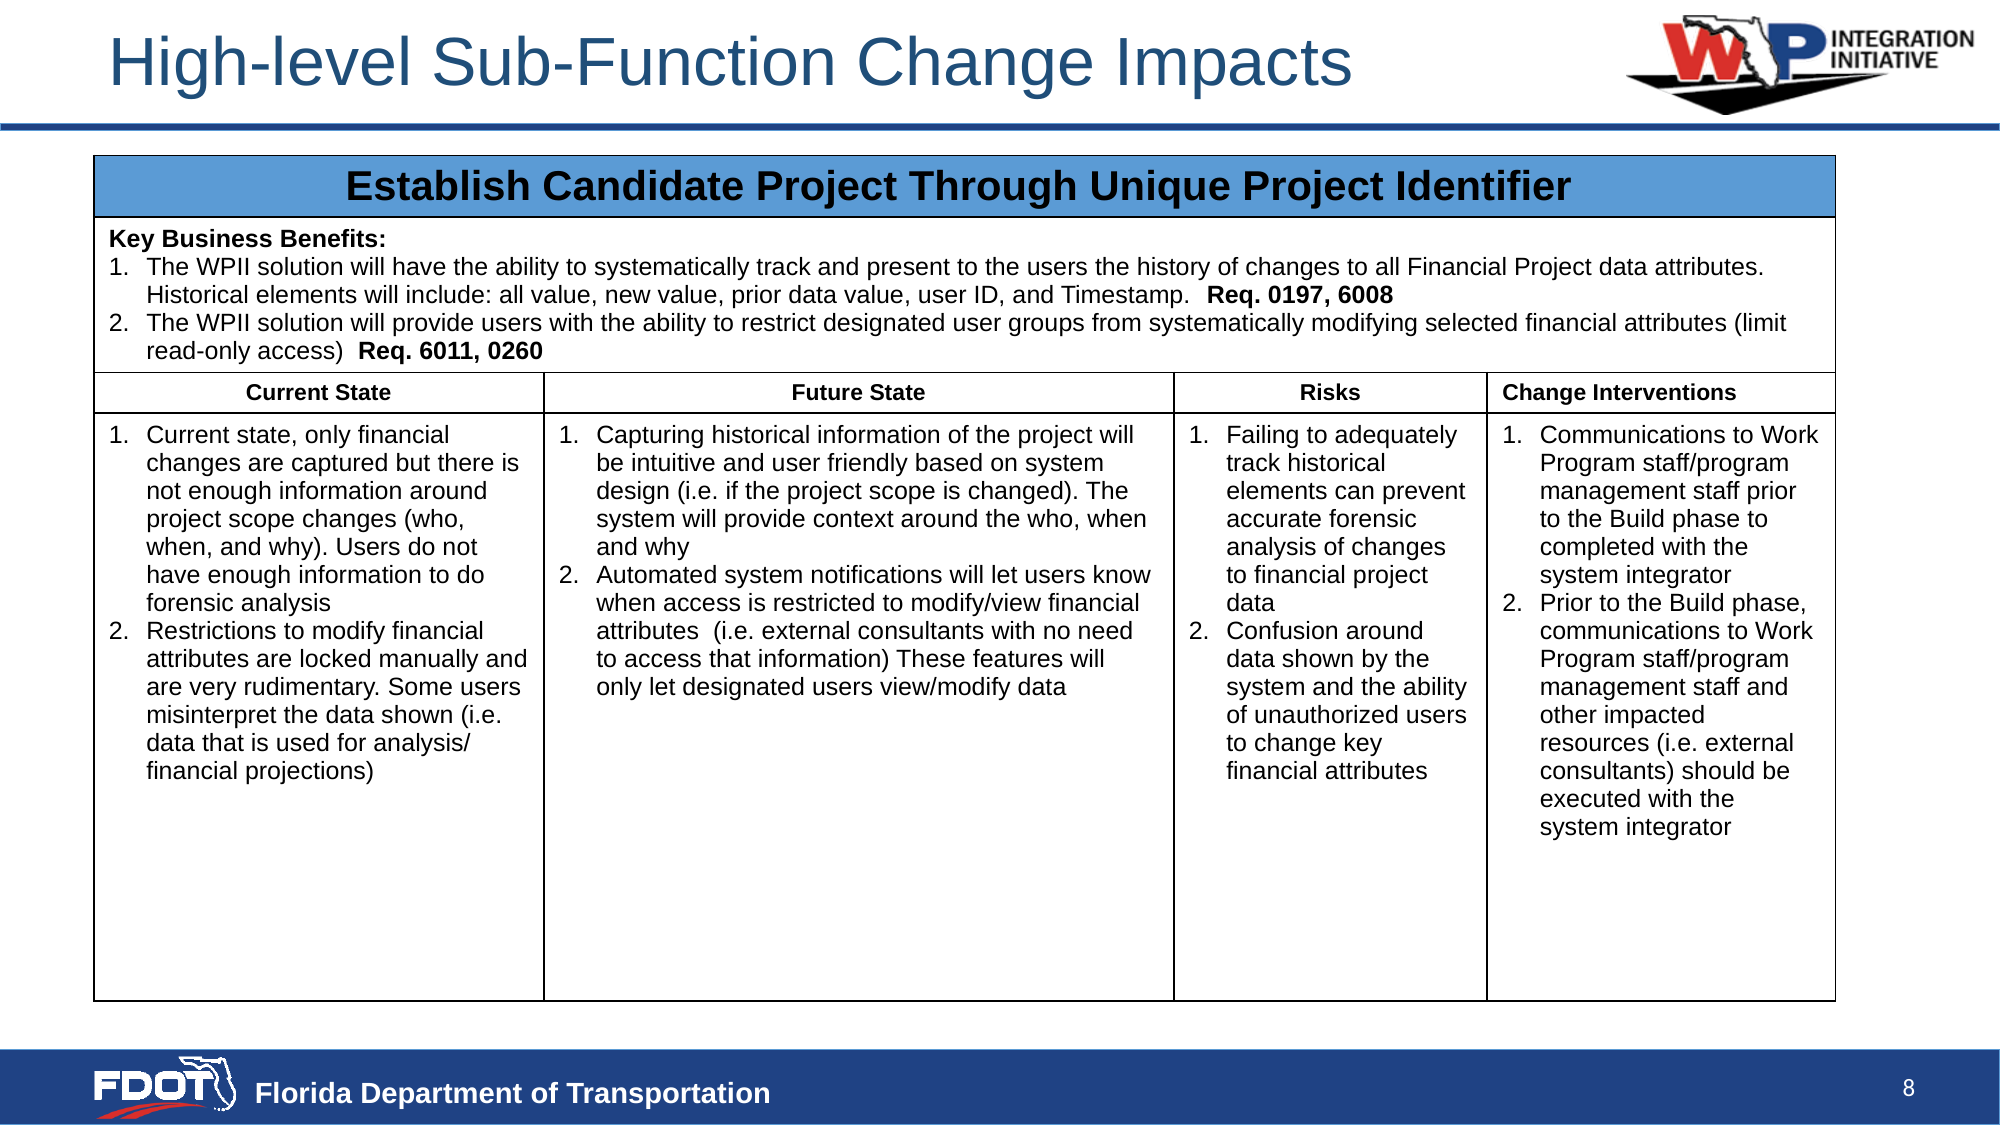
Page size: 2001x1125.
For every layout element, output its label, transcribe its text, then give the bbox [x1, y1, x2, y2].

table_cell Risks [1175, 373, 1486, 412]
table_cell Change Interventions [1488, 373, 1835, 412]
table_cell Failing to adequately track historical elements can prevent accurate forensic analysis of changes to financial project data Confusion around data shown by the system and the ability of unauthorized users to change key financial attributes [1175, 414, 1486, 1000]
table_cell Capturing historical information of the project will be intuitive and user friendly based on system design (i.e. if the project scope is changed). The system will provide context around the who, when and why Automated system notifications will let users know when access is restricted to modify/view financial attributes (i.e. external consultants with no need to access that information) These features will only let designated users view/modify data [545, 414, 1173, 1000]
table_cell Current state, only financial changes are captured but there is not enough information around project scope changes (who, when, and why). Users do not have enough information to do forensic analysis Restrictions to modify financial attributes are locked manually and are very rudimentary. Some users misinterpret the data shown (i.e. data that is used for analysis/ financial projections) [95, 414, 543, 1000]
table_header Establish Candidate Project Through Unique Project Identifier [95, 156, 1835, 216]
table_cell Communications to Work Program staff/program management staff prior to the Build phase to completed with the system integrator Prior to the Build phase, communications to Work Program staff/program management staff and other impacted resources (i.e. external consultants) should be executed with the system integrator [1488, 414, 1835, 1000]
text_box High-level Sub-Function Change Impacts [93, 22, 1457, 108]
table_cell Future State [545, 373, 1173, 412]
picture [90, 1054, 240, 1121]
table_cell Key Business Benefits: The WPII solution will have the ability to systematically track and present to the users the history of changes to all Financial Project data attributes. Historical elements will include: all value, new value, prior data value, user ID, and Timestamp. Req. 0197, 6008 The WPII solution will provide users with the ability to restrict designated user groups from systematically modifying selected financial attributes (limit read-only access) Req. 6011, 0260 [95, 218, 1835, 372]
table_cell Current State [95, 373, 543, 412]
picture [1626, 15, 1976, 115]
